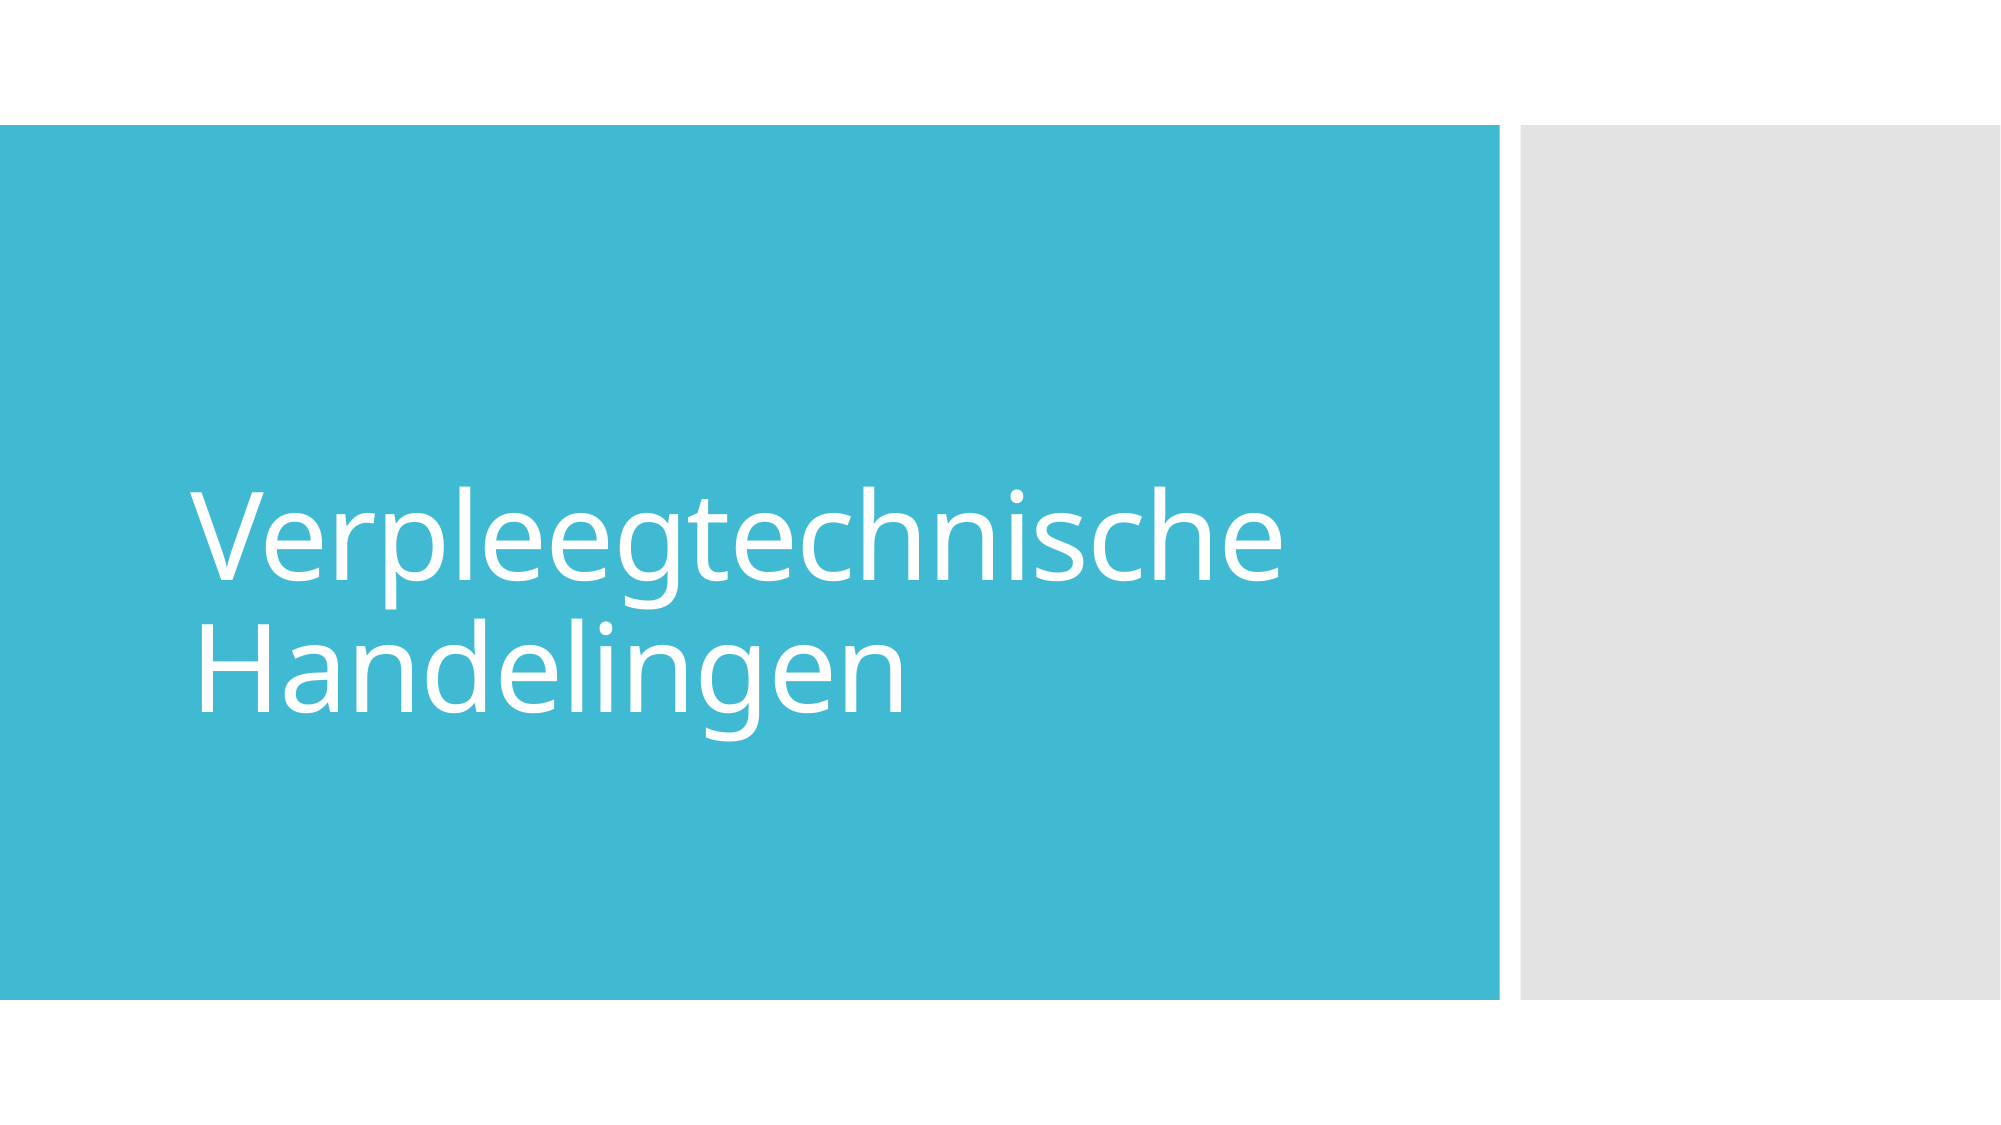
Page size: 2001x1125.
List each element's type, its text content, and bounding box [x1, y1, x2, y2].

title Verpleegtechnische Handelingen [175, 213, 1376, 747]
